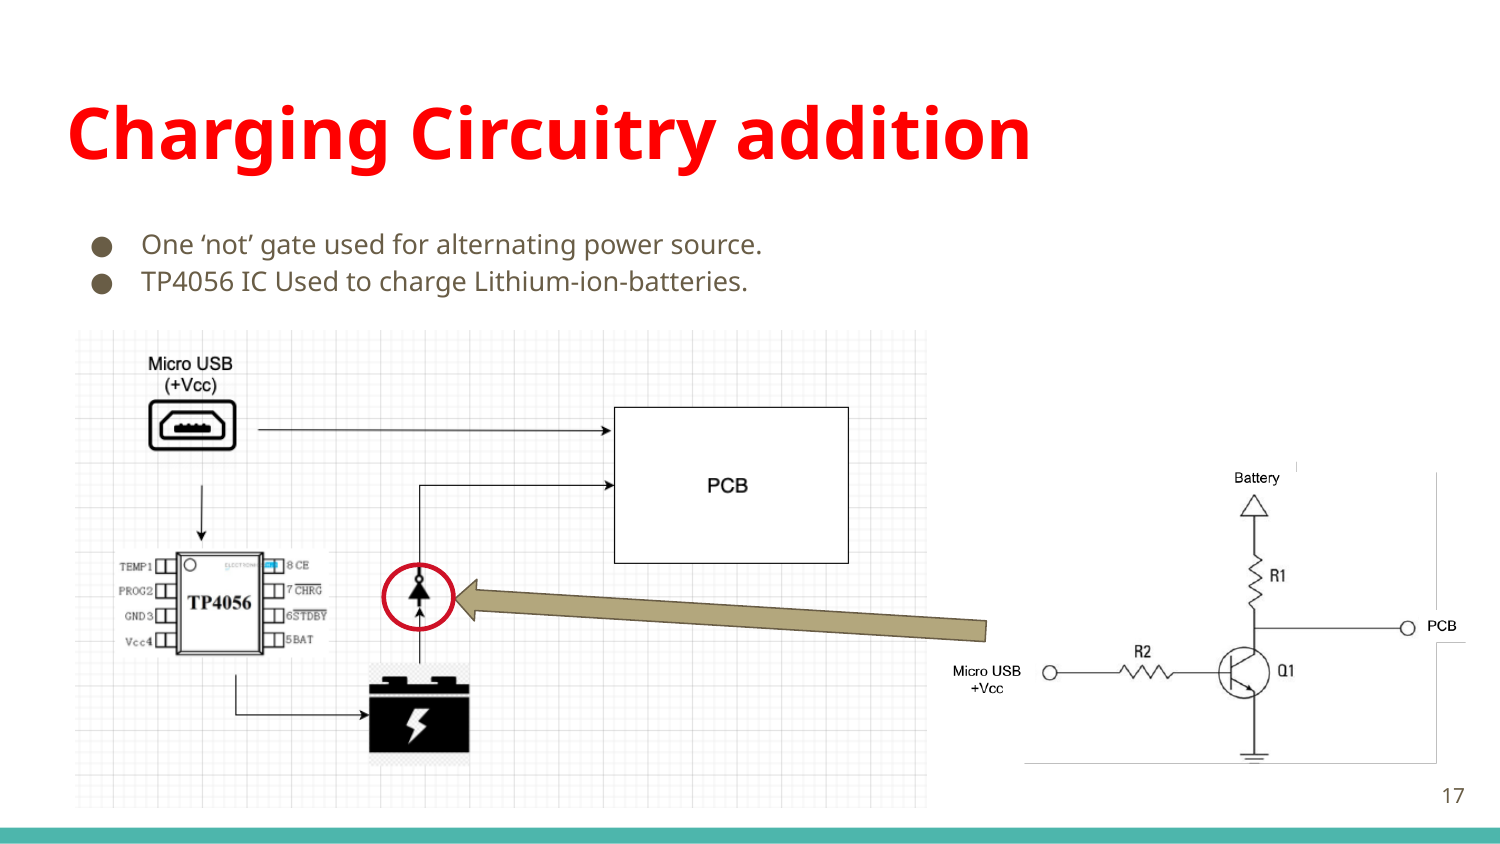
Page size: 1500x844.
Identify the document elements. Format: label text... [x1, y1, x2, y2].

slide_number ‹#› [1389, 764, 1480, 830]
list One ‘not’ gate used for alternating power source. TP4056 IC Used to charge Lithium-ion-batteries. [51, 207, 1449, 750]
title Charging Circuitry addition [51, 72, 1449, 189]
picture [939, 458, 1471, 774]
picture [75, 330, 927, 808]
